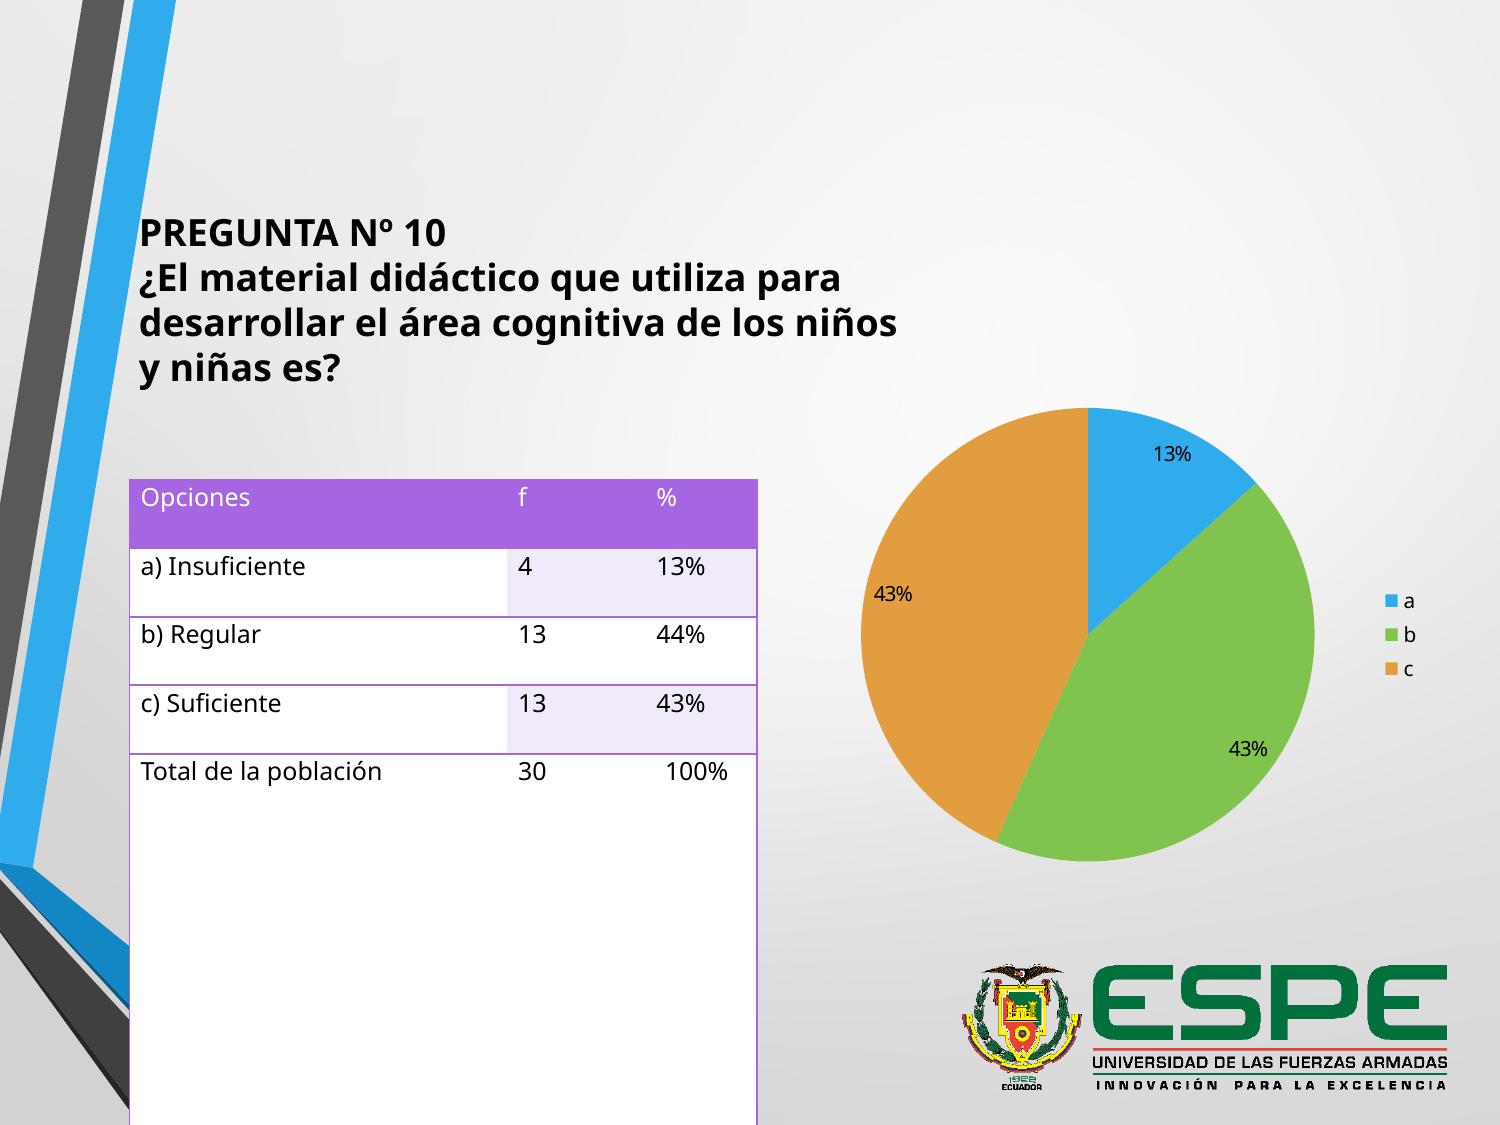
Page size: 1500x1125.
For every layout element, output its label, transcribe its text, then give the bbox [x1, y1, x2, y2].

table_cell b) Regular [130, 618, 507, 684]
table_cell Total de la población [130, 755, 507, 1125]
table_cell 43% [645, 686, 756, 753]
table_cell 13 [507, 618, 645, 684]
picture [962, 963, 1448, 1090]
table_cell 30 [507, 755, 645, 1125]
table_cell c) Suficiente [130, 686, 507, 753]
table_cell 13% [645, 549, 756, 616]
table_cell a) Insuficiente [130, 549, 507, 616]
table_cell 4 [507, 549, 645, 616]
text_box PREGUNTA Nº 10 ¿El material didáctico que utiliza para desarrollar el área cognitiva de los niños y niñas es? [123, 201, 916, 442]
table_header f [507, 481, 645, 547]
table_cell 44% [645, 618, 756, 684]
table_header Opciones [130, 481, 507, 547]
table_cell 13 [507, 686, 645, 753]
chart [796, 398, 1436, 872]
table_cell 100% [645, 755, 756, 1125]
table_header % [645, 481, 756, 547]
